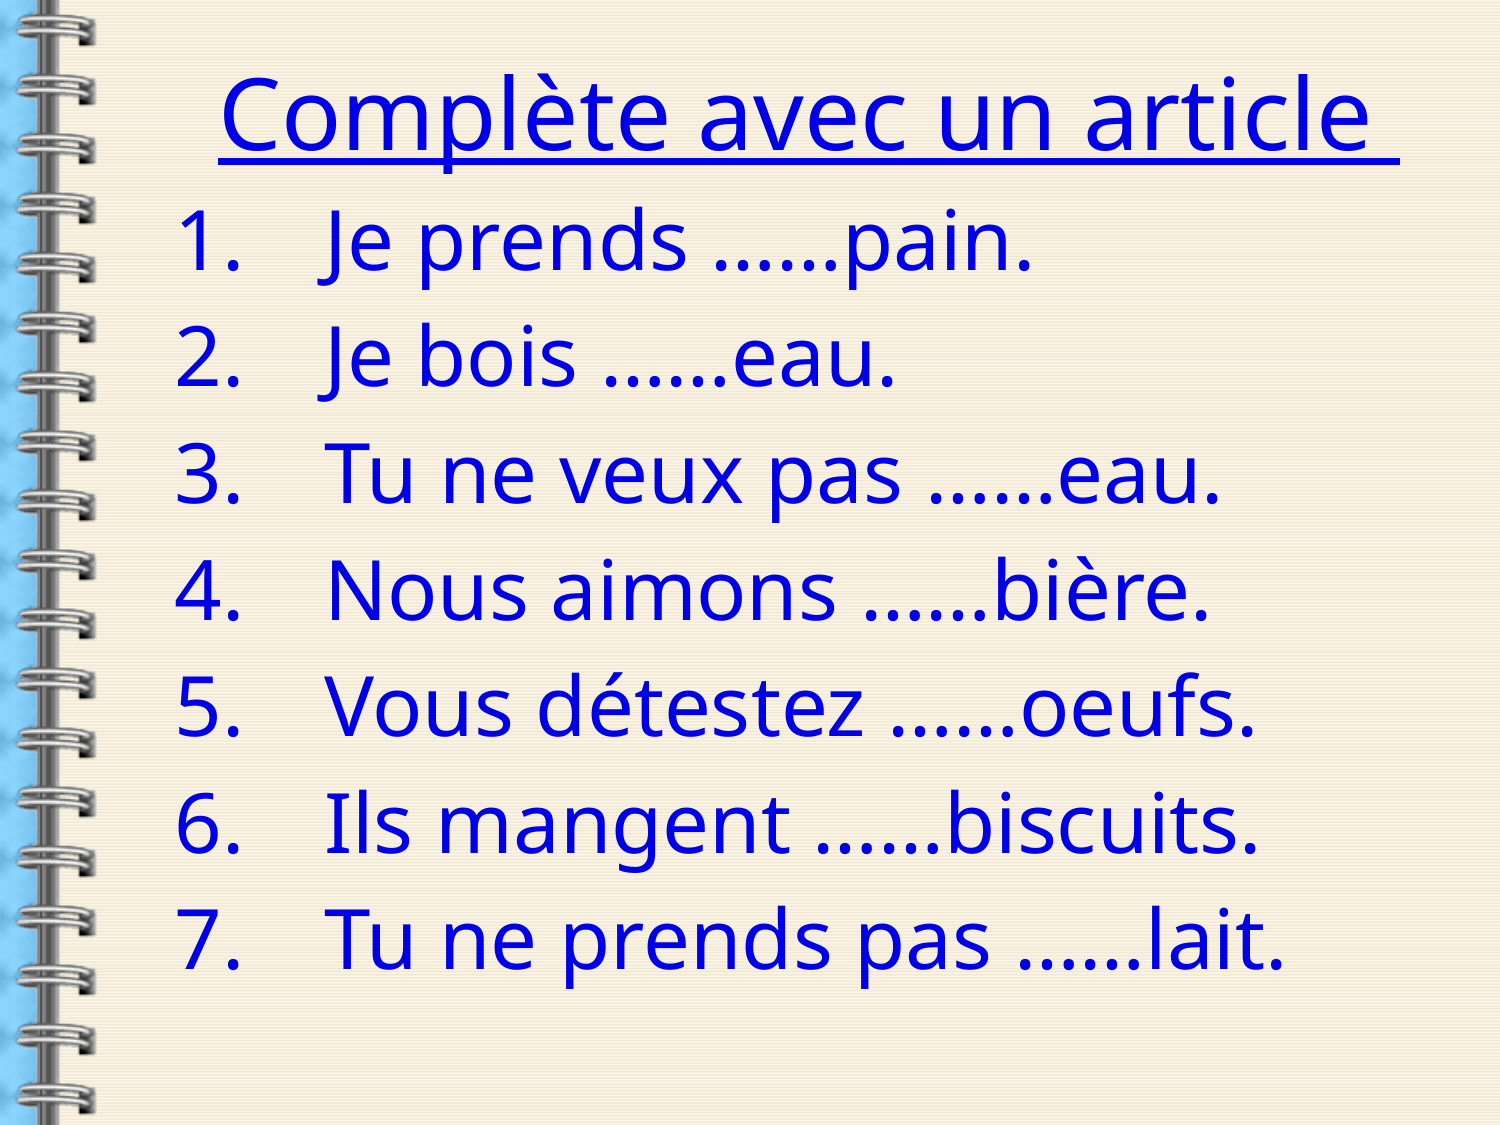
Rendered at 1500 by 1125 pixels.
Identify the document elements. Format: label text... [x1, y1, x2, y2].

picture [0, 0, 1500, 1125]
subtitle Complète avec un article Je prends ……pain. Je bois ……eau. Tu ne veux pas ……eau. Nous aimons ……bière. Vous détestez ……oeufs. Ils mangent ……biscuits. Tu ne prends pas ……lait. [159, 42, 1459, 1059]
